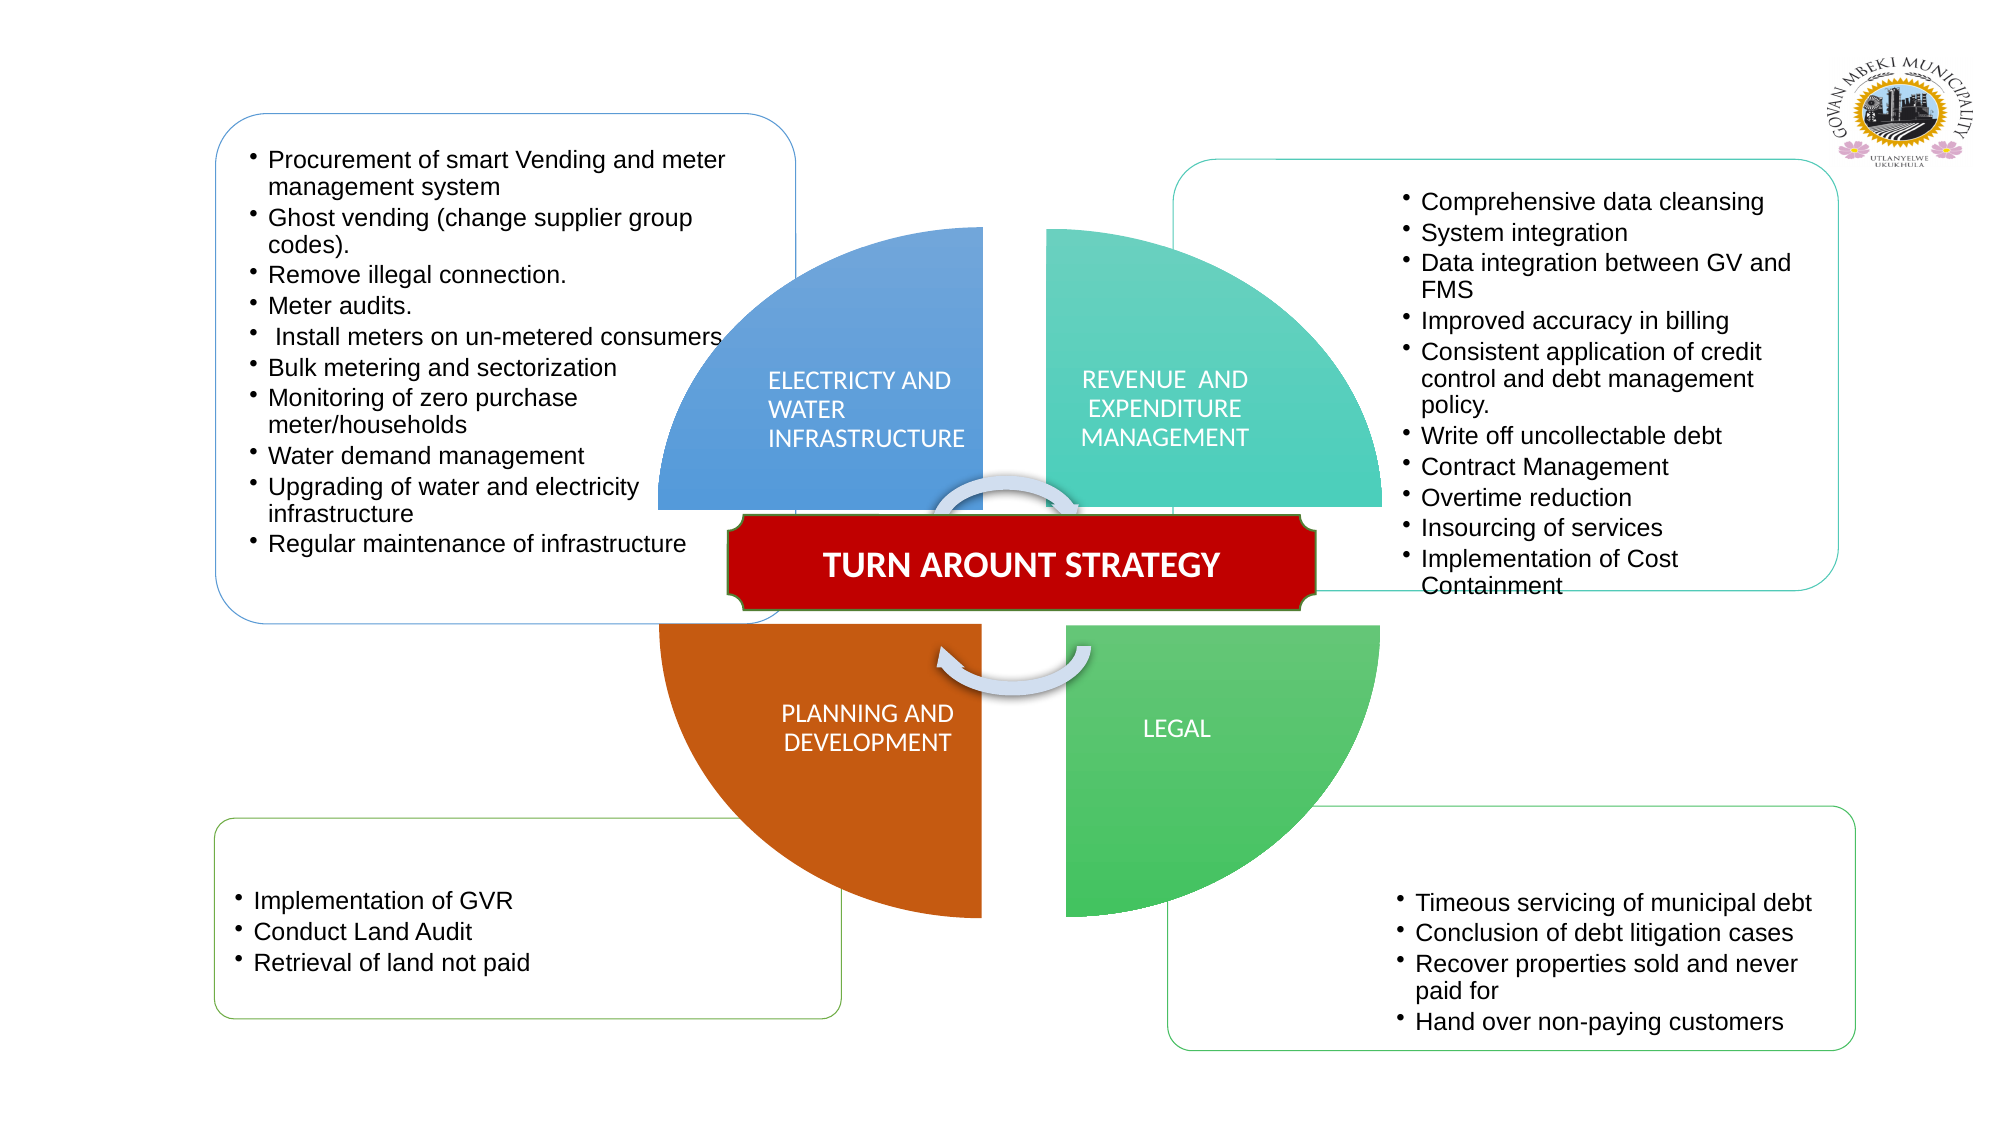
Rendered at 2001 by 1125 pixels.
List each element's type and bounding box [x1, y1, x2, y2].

picture [1827, 57, 1973, 167]
text_box [156, 97, 1887, 1043]
